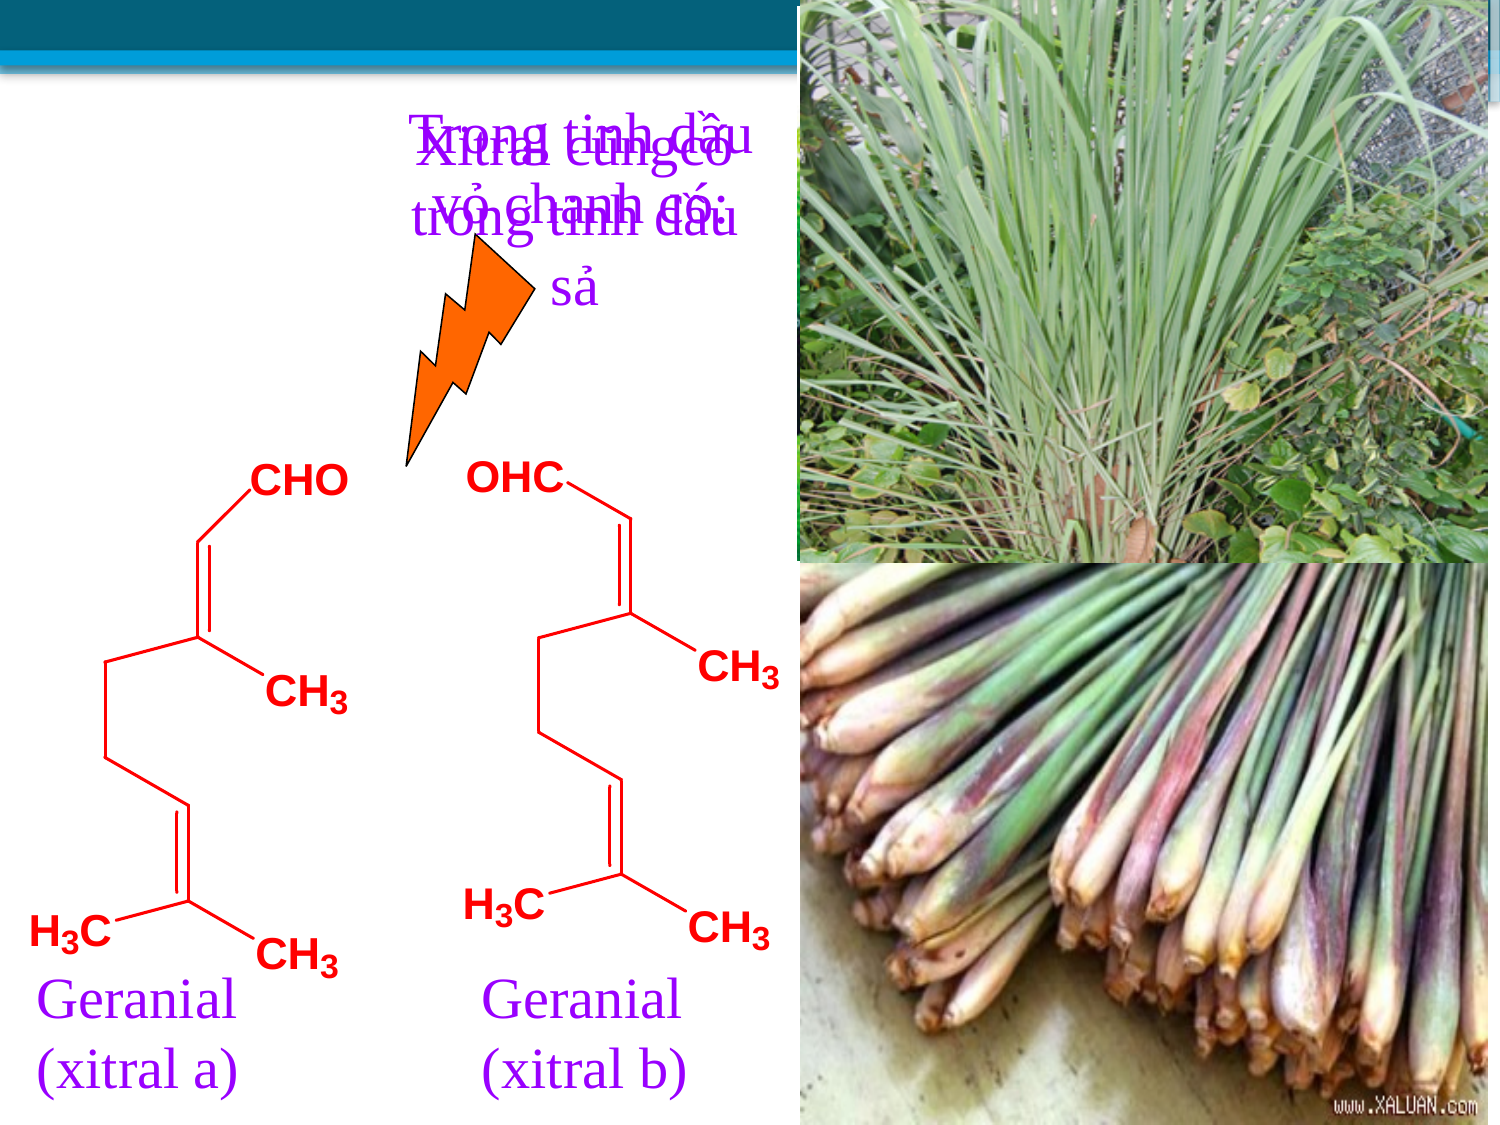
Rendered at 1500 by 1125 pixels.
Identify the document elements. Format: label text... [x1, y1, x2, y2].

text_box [458, 454, 788, 1110]
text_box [21, 452, 355, 1110]
text_box [406, 325, 513, 467]
text_box Xitral cũngcó trong tinh dầu sả [375, 99, 775, 325]
picture [797, 0, 1488, 1125]
text_box Trong tinh dầu vỏ chanh có: [362, 87, 790, 243]
